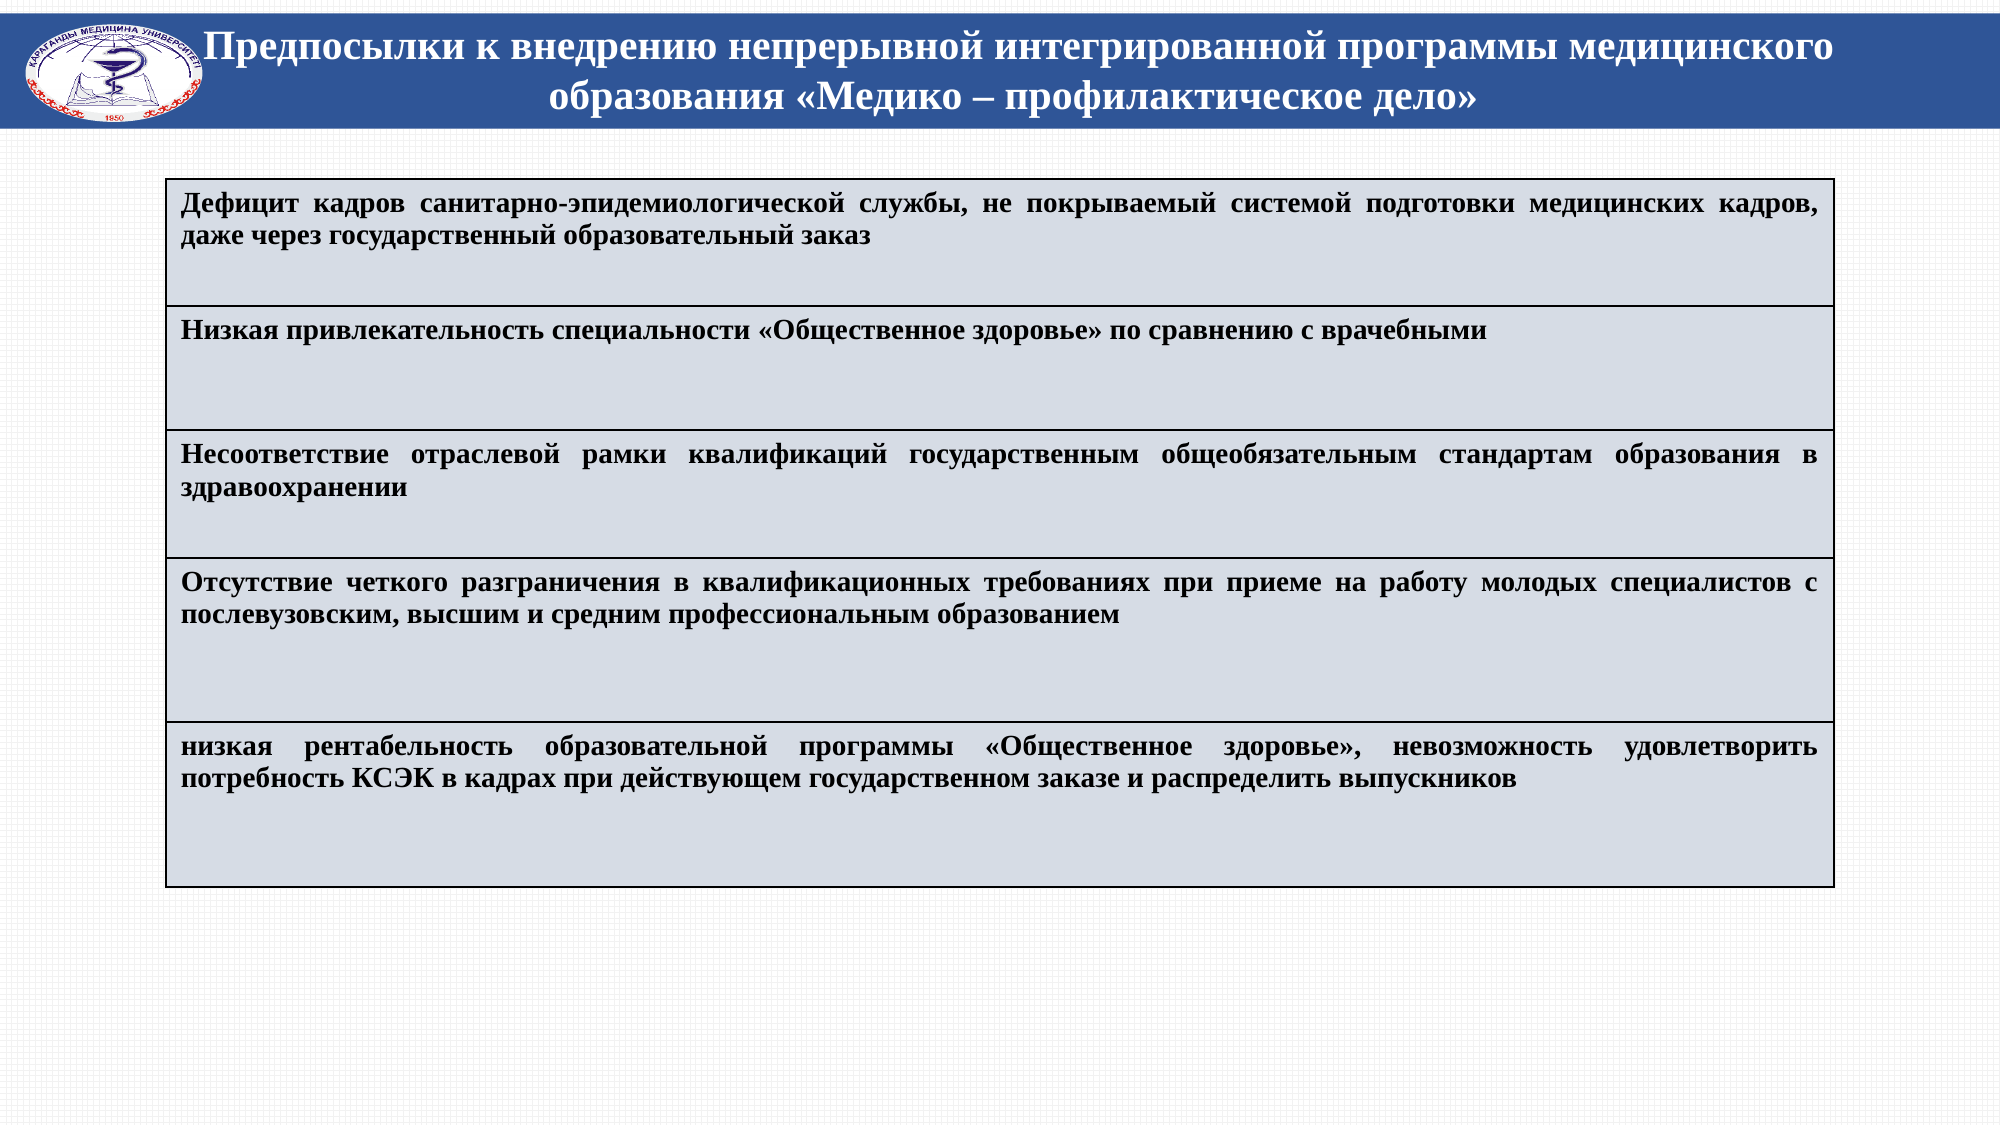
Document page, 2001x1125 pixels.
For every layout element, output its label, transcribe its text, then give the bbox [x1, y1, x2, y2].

picture [25, 24, 203, 122]
table_cell Низкая привлекательность специальности «Общественное здоровье» по сравнению с врачебными [167, 307, 1833, 429]
table_cell низкая рентабельность образовательной программы «Общественное здоровье», невозможность удовлетворить потребность КСЭК в кадрах при действующем государственном заказе и распределить выпускников [167, 723, 1833, 886]
text_box Предпосылки к внедрению непрерывной интегрированной программы медицинского образования «Медико – профилактическое дело» [171, 10, 1866, 126]
table_header Дефицит кадров санитарно-эпидемиологической службы, не покрываемый системой подготовки медицинских кадров, даже через государственный образовательный заказ [167, 180, 1833, 305]
table_cell Несоответствие отраслевой рамки квалификаций государственным общеобязательным стандартам образования в здравоохранении [167, 431, 1833, 557]
table_cell Отсутствие четкого разграничения в квалификационных требованиях при приеме на работу молодых специалистов с послевузовским, высшим и средним профессиональным образованием [167, 559, 1833, 721]
title [0, 12, 2000, 130]
